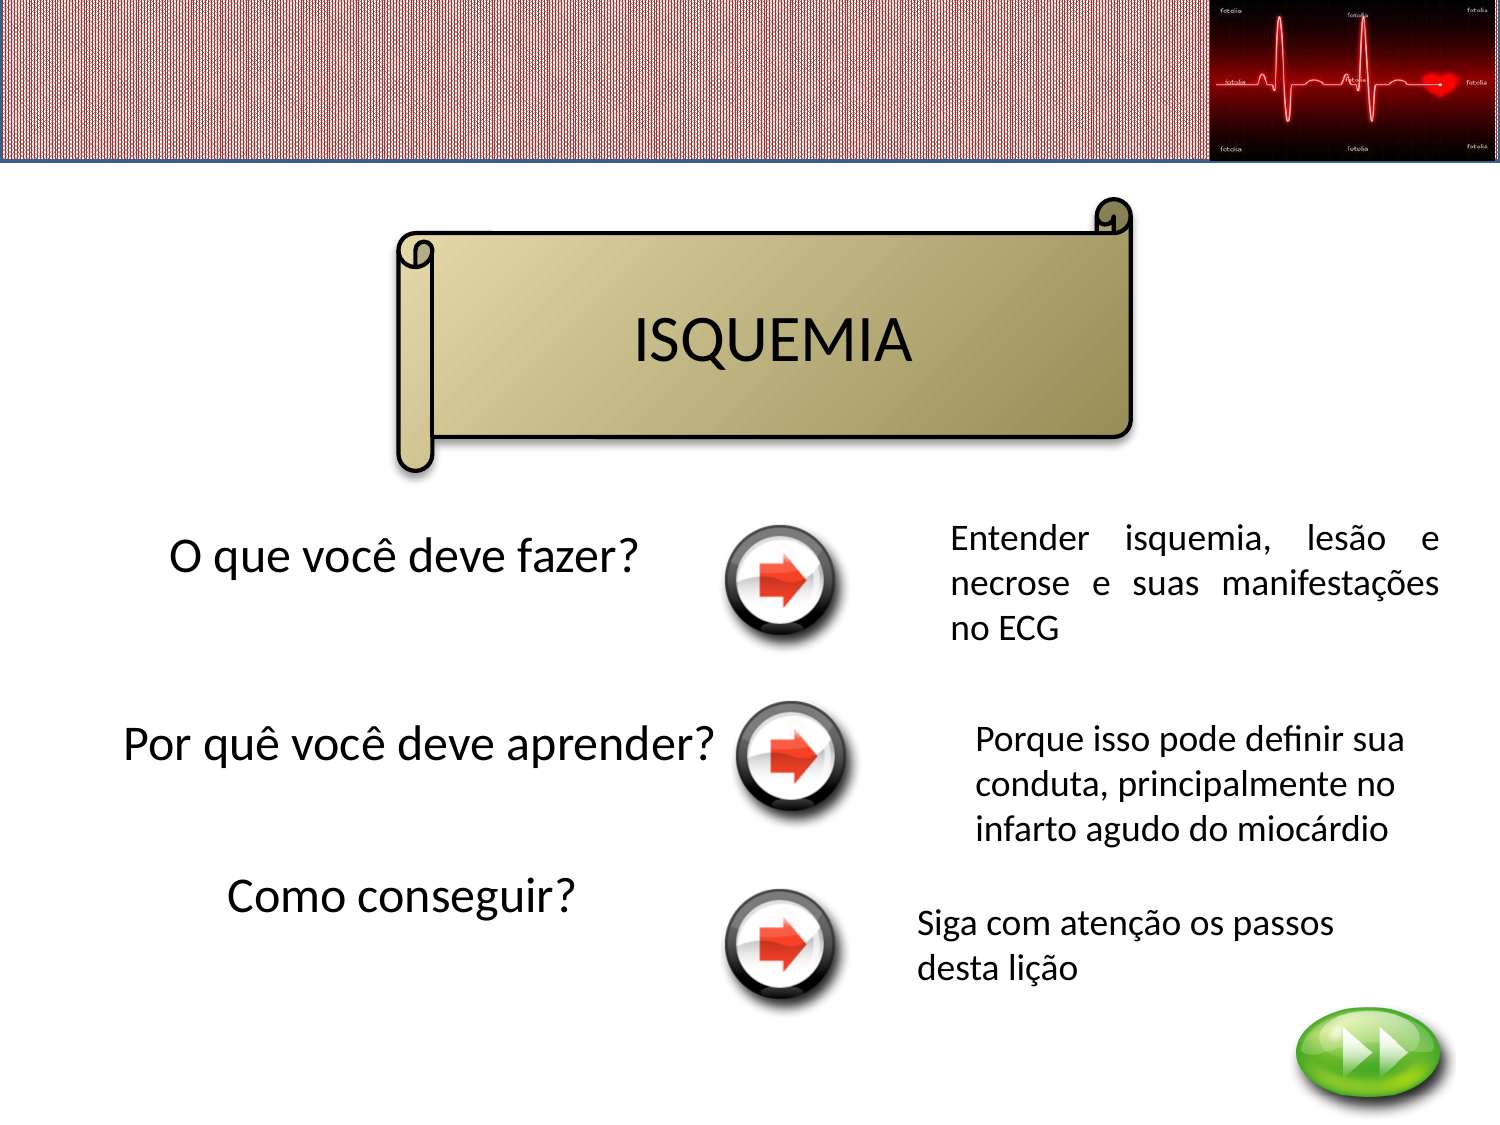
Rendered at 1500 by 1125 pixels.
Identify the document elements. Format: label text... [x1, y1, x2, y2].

text_box Entender isquemia, lesão e necrose e suas manifestações no ECG [935, 505, 1456, 656]
picture [702, 866, 856, 1020]
text_box Porque isso pode definir sua conduta, principalmente no infarto agudo do miocárdio [960, 706, 1481, 856]
picture [1279, 963, 1456, 1125]
text_box Como conseguir? [212, 855, 593, 931]
picture [714, 679, 868, 832]
text_box O que você deve fazer? [154, 515, 656, 591]
text_box Siga com atenção os passos desta lição [902, 890, 1423, 996]
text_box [0, 0, 1500, 162]
text_box ISQUEMIA [396, 197, 1133, 473]
text_box Por quê você deve aprender? [108, 703, 709, 778]
picture [702, 503, 856, 657]
